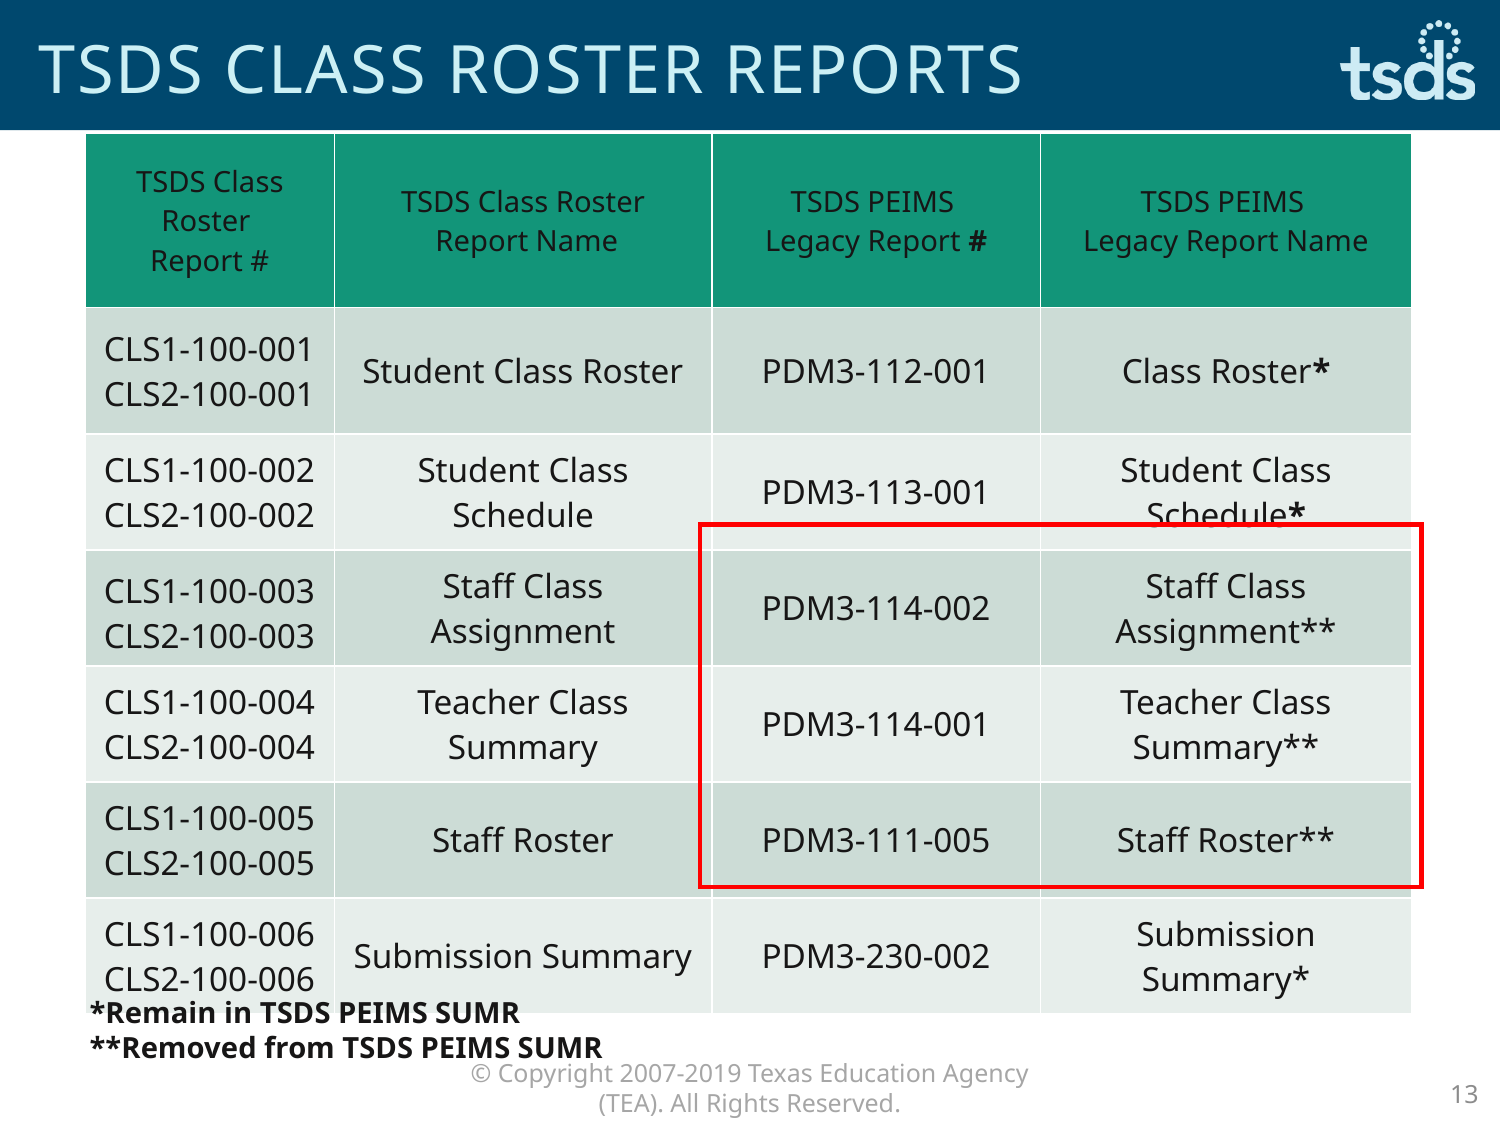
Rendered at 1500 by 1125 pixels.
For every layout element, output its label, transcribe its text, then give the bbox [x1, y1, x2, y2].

table_cell CLS1-100-005 CLS2-100-005 [86, 783, 334, 897]
table_cell Submission Summary [335, 899, 711, 986]
picture [1350, 48, 1369, 99]
table_header TSDS PEIMS Legacy Report Name [1041, 134, 1411, 307]
table_cell Staff Class Assignment [335, 551, 699, 665]
table_cell Teacher Class Summary [335, 667, 699, 781]
table_cell CLS1-100-002 CLS2-100-002 [86, 435, 334, 549]
table_cell Staff Roster** [1041, 888, 1411, 897]
table_header TSDS PEIMS Legacy Report # [713, 138, 1040, 307]
table_cell CLS1-100-006 CLS2-100-006 [86, 899, 334, 986]
title TSDS Class Roster reports [23, 7, 1350, 138]
slide_number 12 [1156, 1065, 1494, 1125]
table_cell PDM3-230-002 [713, 899, 1040, 986]
table_cell Student Class Schedule [335, 435, 711, 549]
table_cell PDM3-111-005 [713, 888, 1040, 897]
table_header TSDS Class Roster Report Name [335, 138, 711, 307]
picture [1447, 63, 1474, 99]
table_cell CLS1-100-001 CLS2-100-001 [86, 308, 334, 433]
table_header TSDS Class Roster Report # [86, 138, 334, 307]
table_cell Submission Summary* [1041, 899, 1411, 1013]
text_box [699, 523, 1423, 888]
table_cell PDM3-112-001 [713, 308, 1040, 433]
picture [1405, 41, 1443, 99]
table_cell Staff Roster [335, 783, 711, 897]
table_cell PDM3-113-001 [713, 435, 1040, 523]
text_box *Remain in TSDS PEIMS SUMR **Removed from TSDS PEIMS SUMR [74, 986, 1315, 1072]
table_cell CLS1-100-003 CLS2-100-003 [86, 551, 334, 665]
table_cell Student Class Schedule* [1041, 435, 1411, 523]
table_cell CLS1-100-004 CLS2-100-004 [86, 667, 334, 781]
table_cell Student Class Roster [335, 308, 711, 433]
table_cell Class Roster* [1041, 308, 1411, 433]
picture [1373, 62, 1401, 99]
